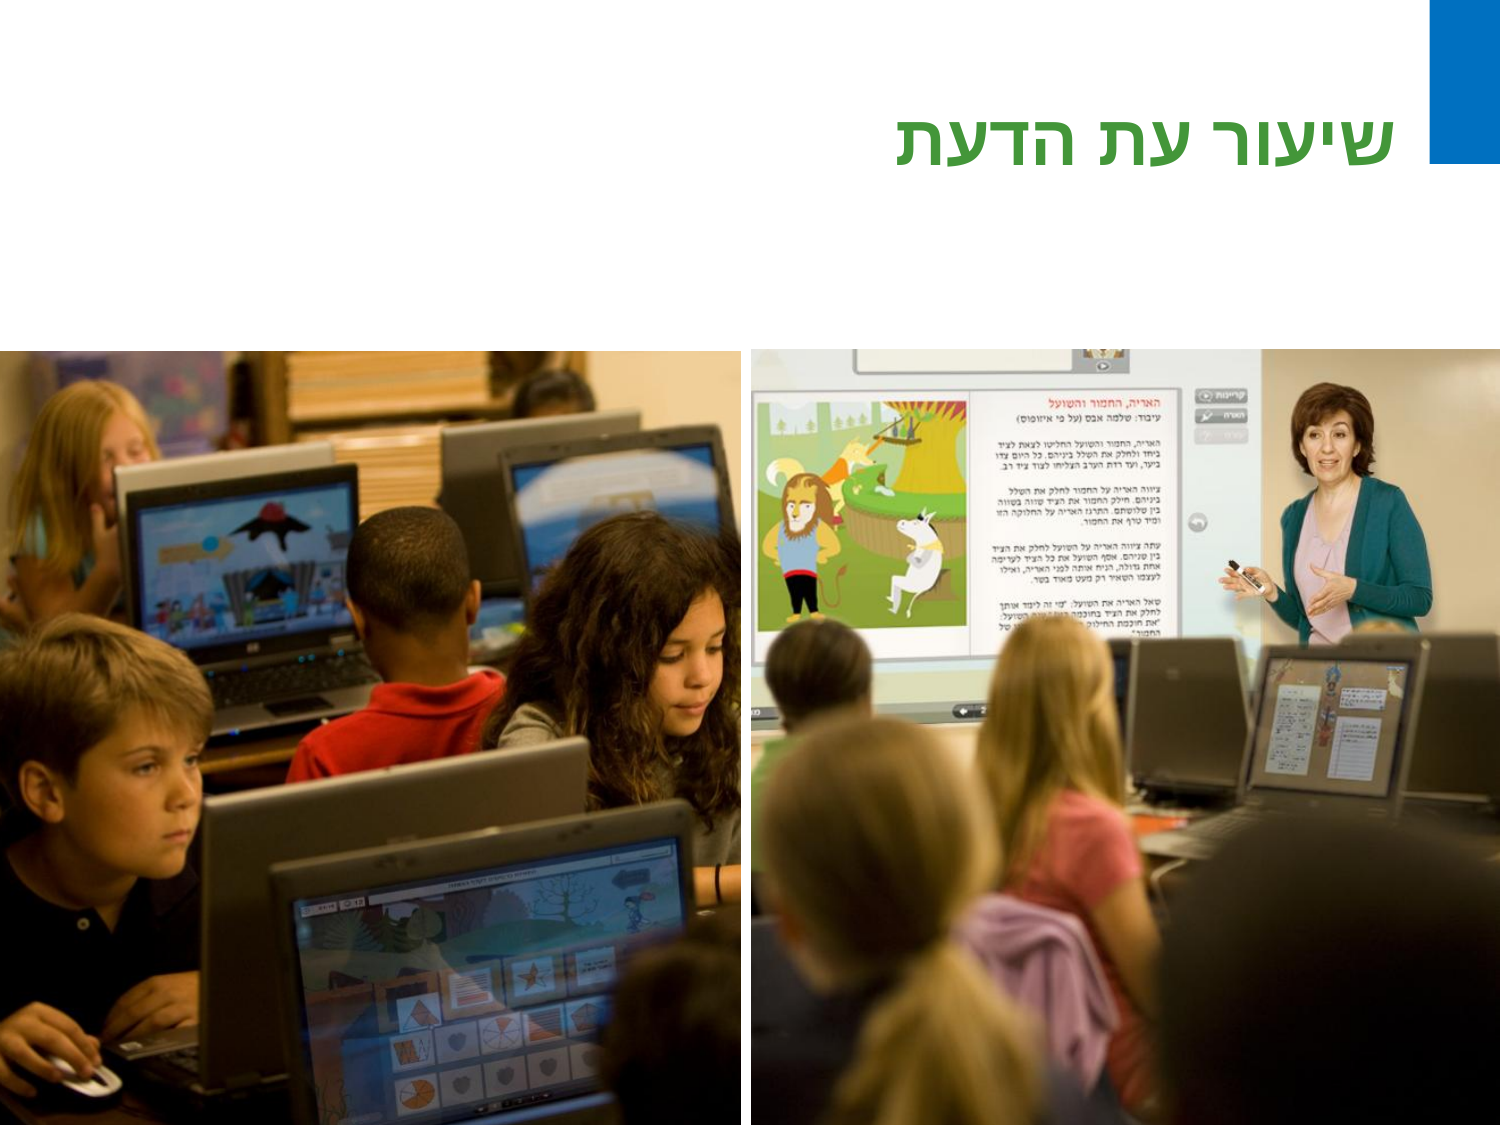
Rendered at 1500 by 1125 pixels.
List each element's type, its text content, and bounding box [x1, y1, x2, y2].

title שיעור עת הדעת [34, 103, 1413, 187]
picture [0, 351, 741, 1125]
picture [751, 349, 1500, 1125]
